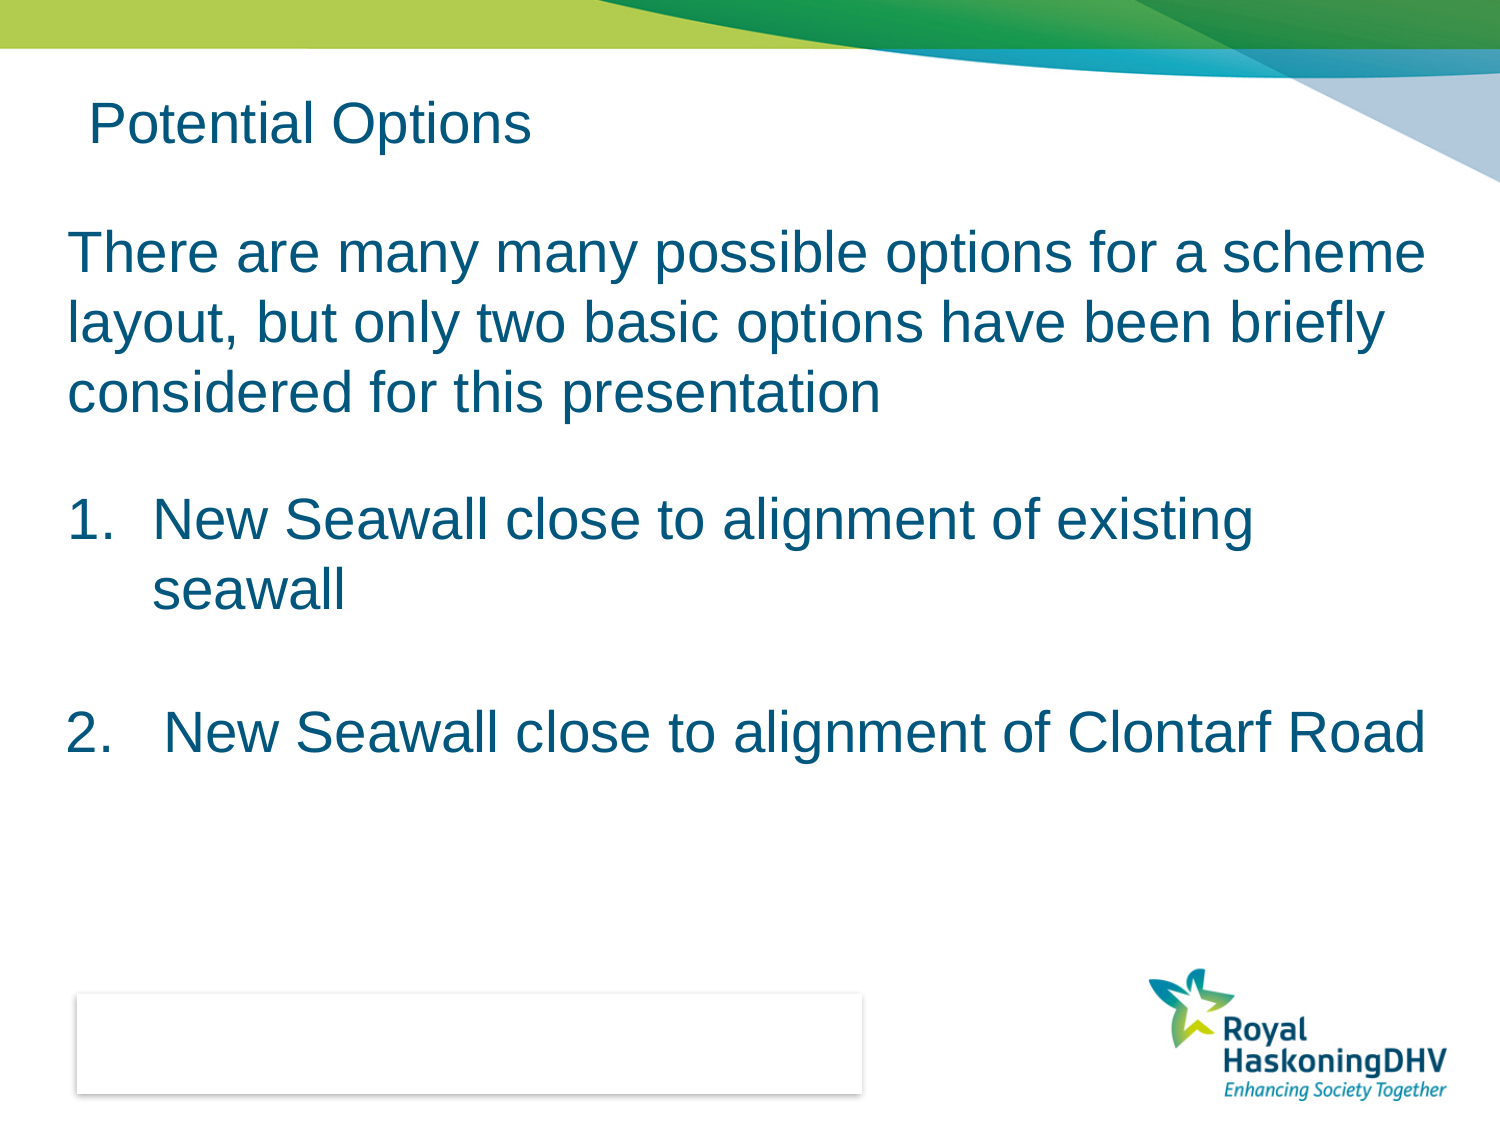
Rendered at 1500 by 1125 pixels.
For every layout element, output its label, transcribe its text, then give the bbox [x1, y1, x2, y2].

text_box New Seawall close to alignment of existing seawall [53, 473, 1459, 629]
text_box There are many many possible options for a scheme layout, but only two basic options have been briefly considered for this presentation [53, 206, 1459, 432]
picture [0, 0, 1500, 1125]
title Potential Options [88, 78, 1453, 167]
text_box 2. New Seawall close to alignment of Clontarf Road [51, 686, 1457, 772]
